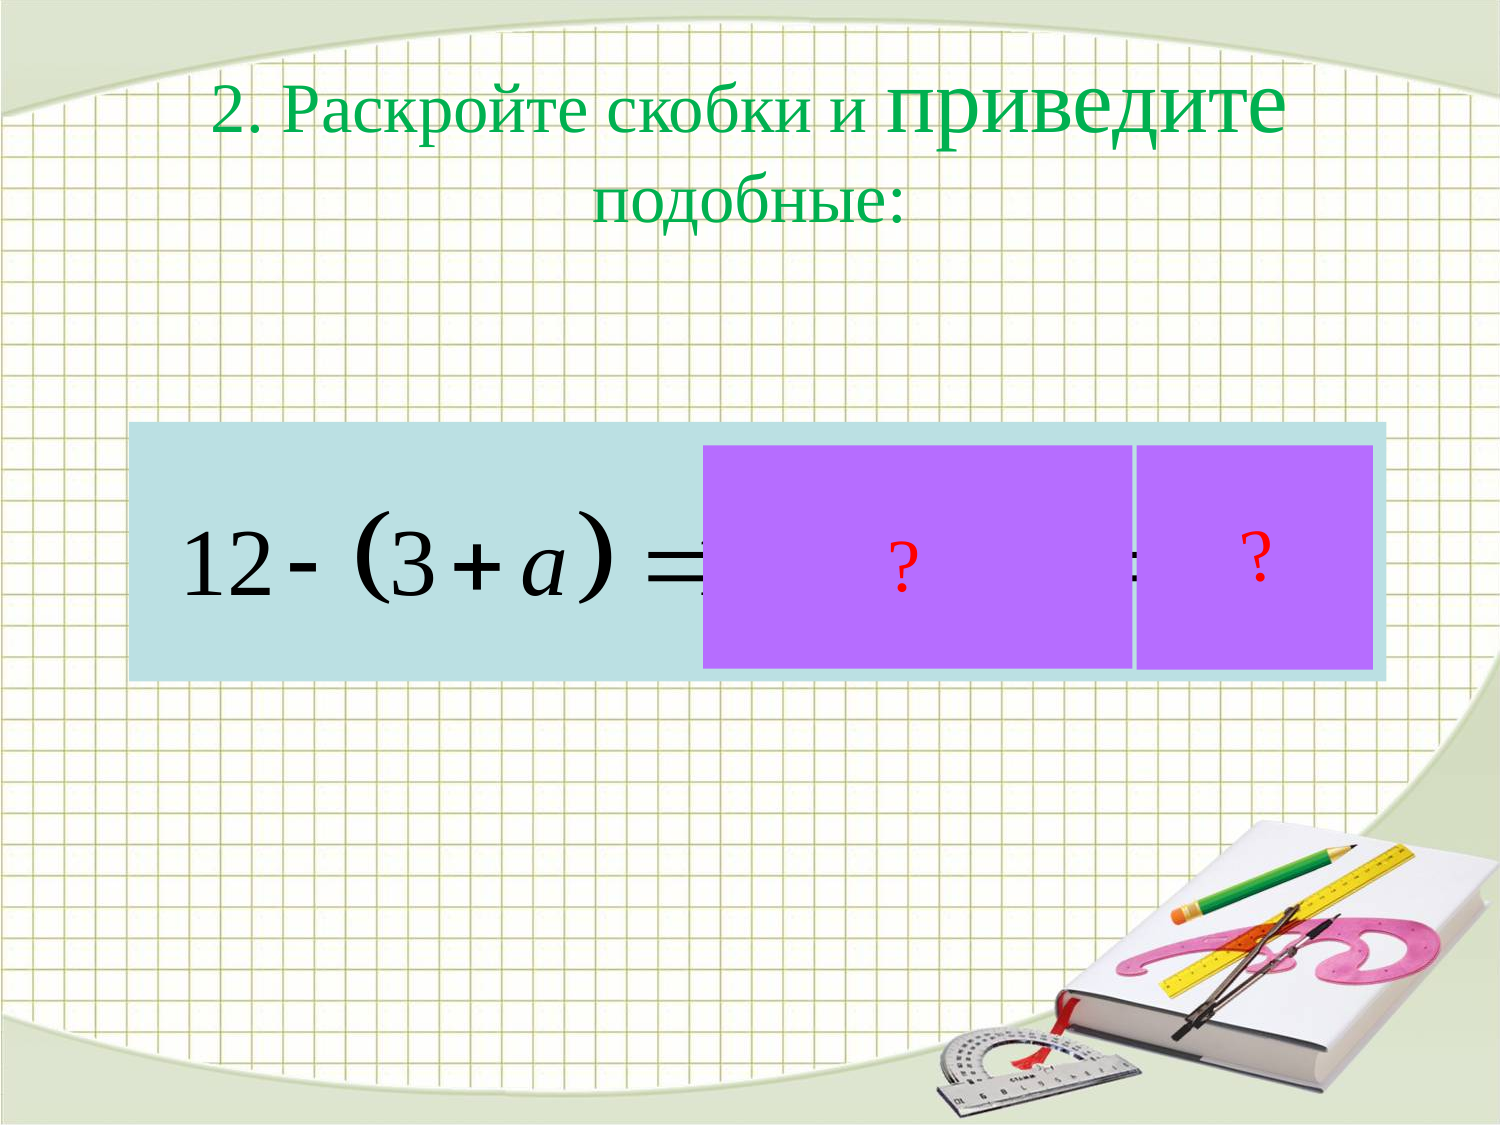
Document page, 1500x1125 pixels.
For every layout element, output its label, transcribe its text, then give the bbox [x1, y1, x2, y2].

title 2. Раскройте скобки и приведите подобные: [74, 44, 1426, 233]
picture [0, 0, 1500, 1125]
text_box [128, 421, 1387, 682]
text_box [703, 661, 1133, 669]
text_box [703, 445, 1133, 490]
text_box [1136, 445, 1373, 670]
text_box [175, 491, 1343, 652]
